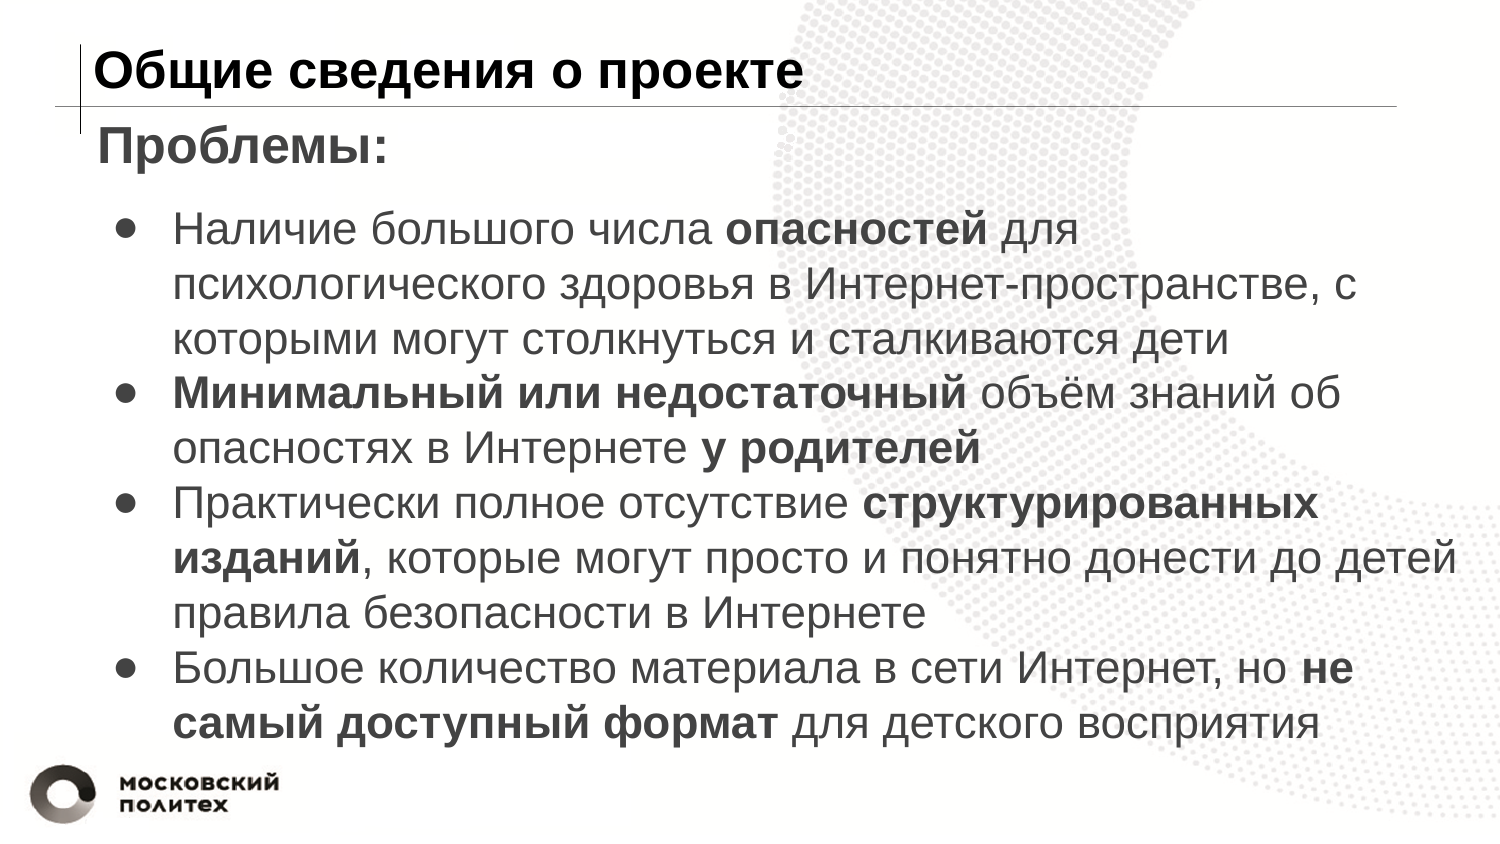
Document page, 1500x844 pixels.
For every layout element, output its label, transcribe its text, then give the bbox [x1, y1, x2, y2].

list Проблемы: Наличие большого числа опасностей для психологического здоровья в Интернет-пространстве, с которыми могут столкнуться и сталкиваются дети Минимальный или недостаточный объём знаний об опасностях в Интернете у родителей Практически полное отсутствие структурированных изданий, которые могут просто и понятно донести до детей правила безопасности в Интернете Большое количество материала в сети Интернет, но не самый доступный формат для детского восприятия [82, 96, 1480, 777]
title Общие сведения о проекте [78, 20, 1477, 115]
picture [0, 0, 1500, 844]
